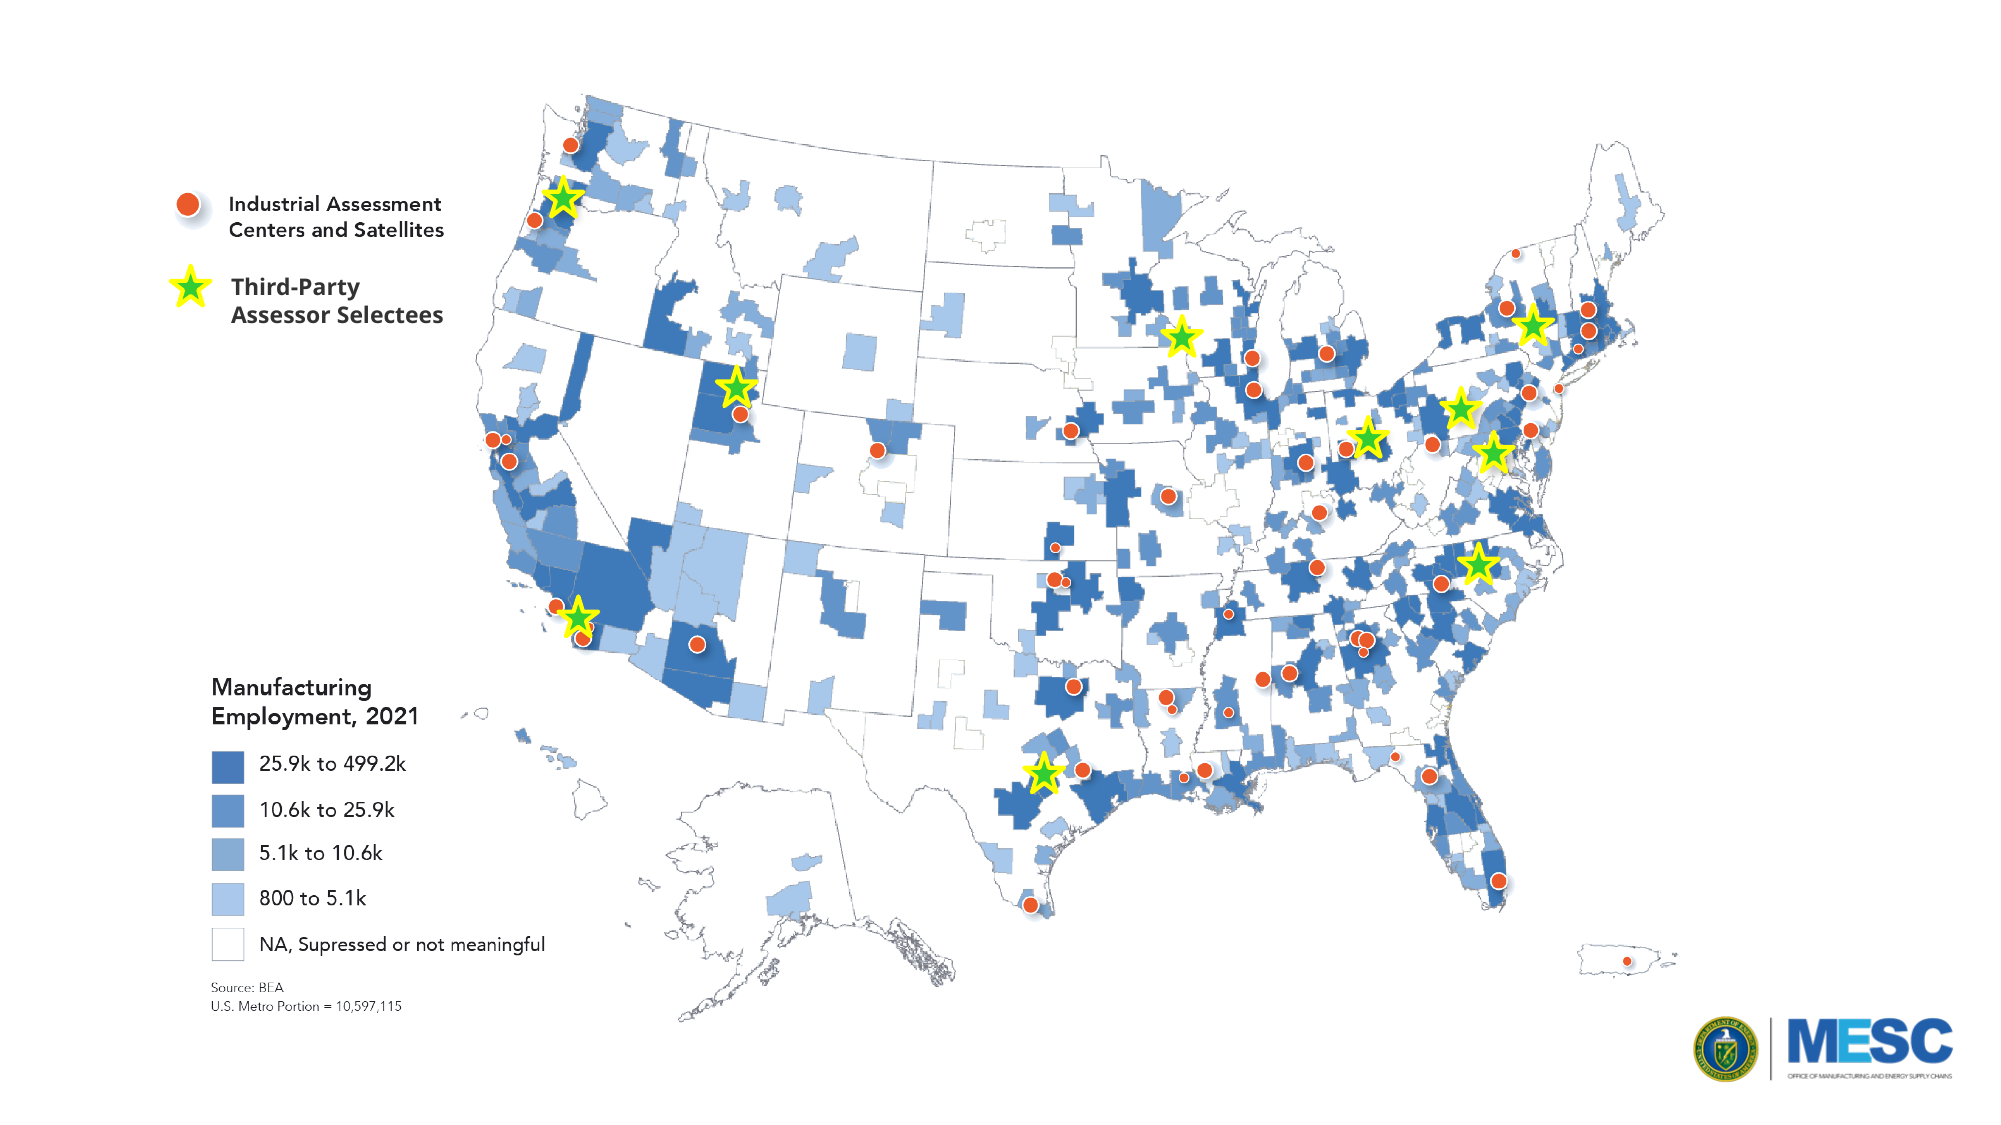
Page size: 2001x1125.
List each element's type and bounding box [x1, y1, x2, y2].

picture [131, 57, 1978, 1088]
